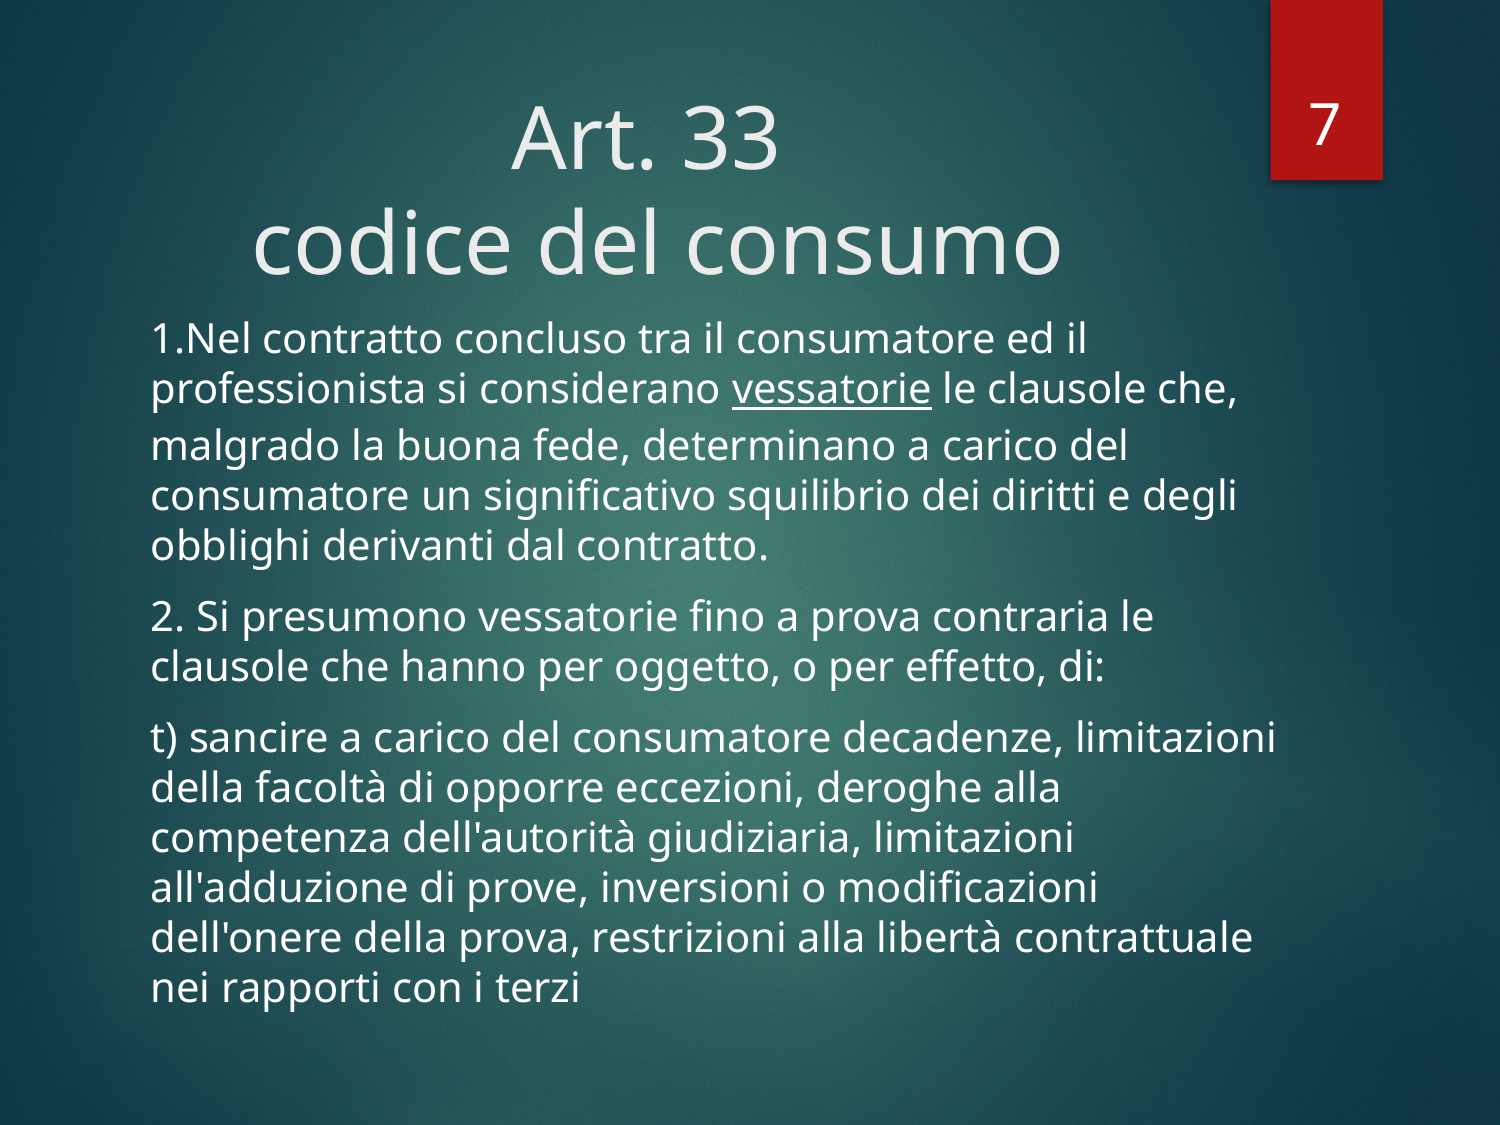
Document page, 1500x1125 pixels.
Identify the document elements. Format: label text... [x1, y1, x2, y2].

title Art. 33 codice del consumo [79, 74, 1237, 304]
slide_number 7 [1273, 48, 1378, 175]
list 1.Nel contratto concluso tra il consumatore ed il professionista si considerano vessatorie le clausole che, malgrado la buona fede, determinano a carico del consumatore un significativo squilibrio dei diritti e degli obblighi derivanti dal contratto. 2. Si presumono vessatorie fino a prova contraria le clausole che hanno per oggetto, o per effetto, di: t) sancire a carico del consumatore decadenze, limitazioni della facoltà di opporre eccezioni, deroghe alla competenza dell'autorità giudiziaria, limitazioni all'adduzione di prove, inversioni o modificazioni dell'onere della prova, restrizioni alla libertà contrattuale nei rapporti con i terzi [135, 304, 1317, 1025]
